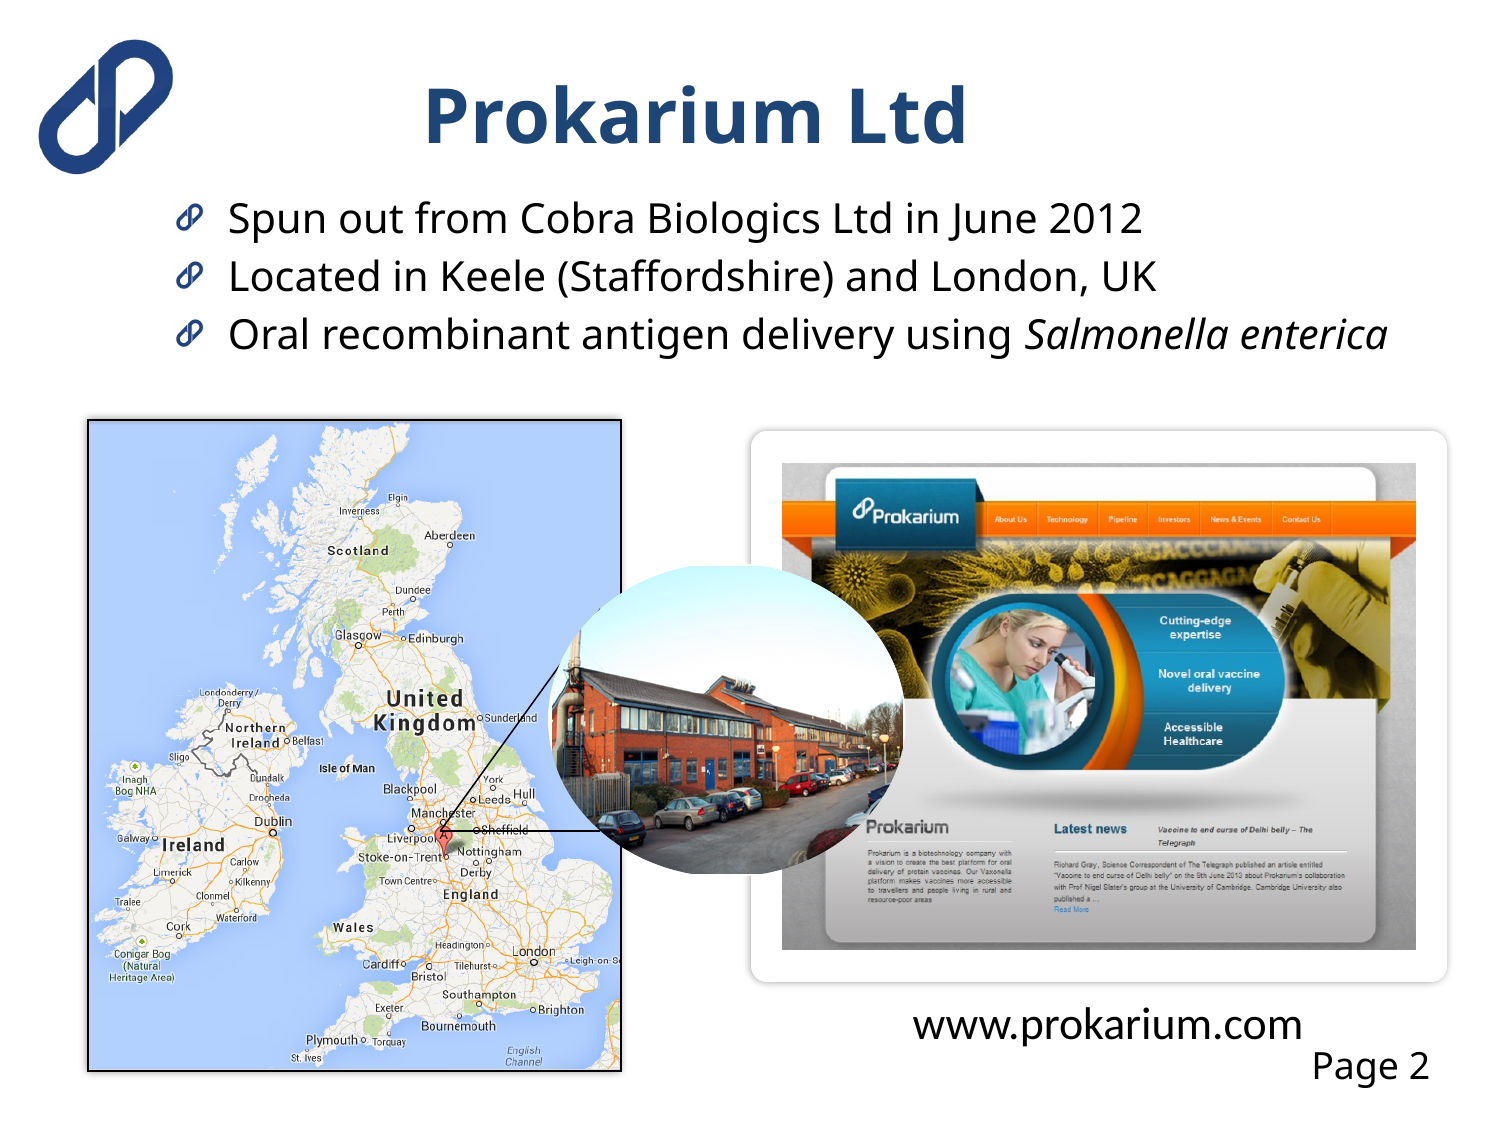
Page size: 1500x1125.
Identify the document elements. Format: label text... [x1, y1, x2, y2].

picture [27, 27, 184, 185]
picture [174, 201, 205, 233]
title Prokarium Ltd [407, 19, 1008, 184]
text_box www.prokarium.com [911, 986, 1329, 1057]
picture [906, 462, 1417, 951]
picture [174, 317, 205, 349]
text_box Page 2 [1114, 1034, 1446, 1101]
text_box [88, 420, 906, 1071]
picture [174, 259, 205, 291]
list Spun out from Cobra Biologics Ltd in June 2012 Located in Keele (Staffordshire) and London, UK Oral recombinant antigen delivery using Salmonella enterica [159, 184, 1422, 409]
